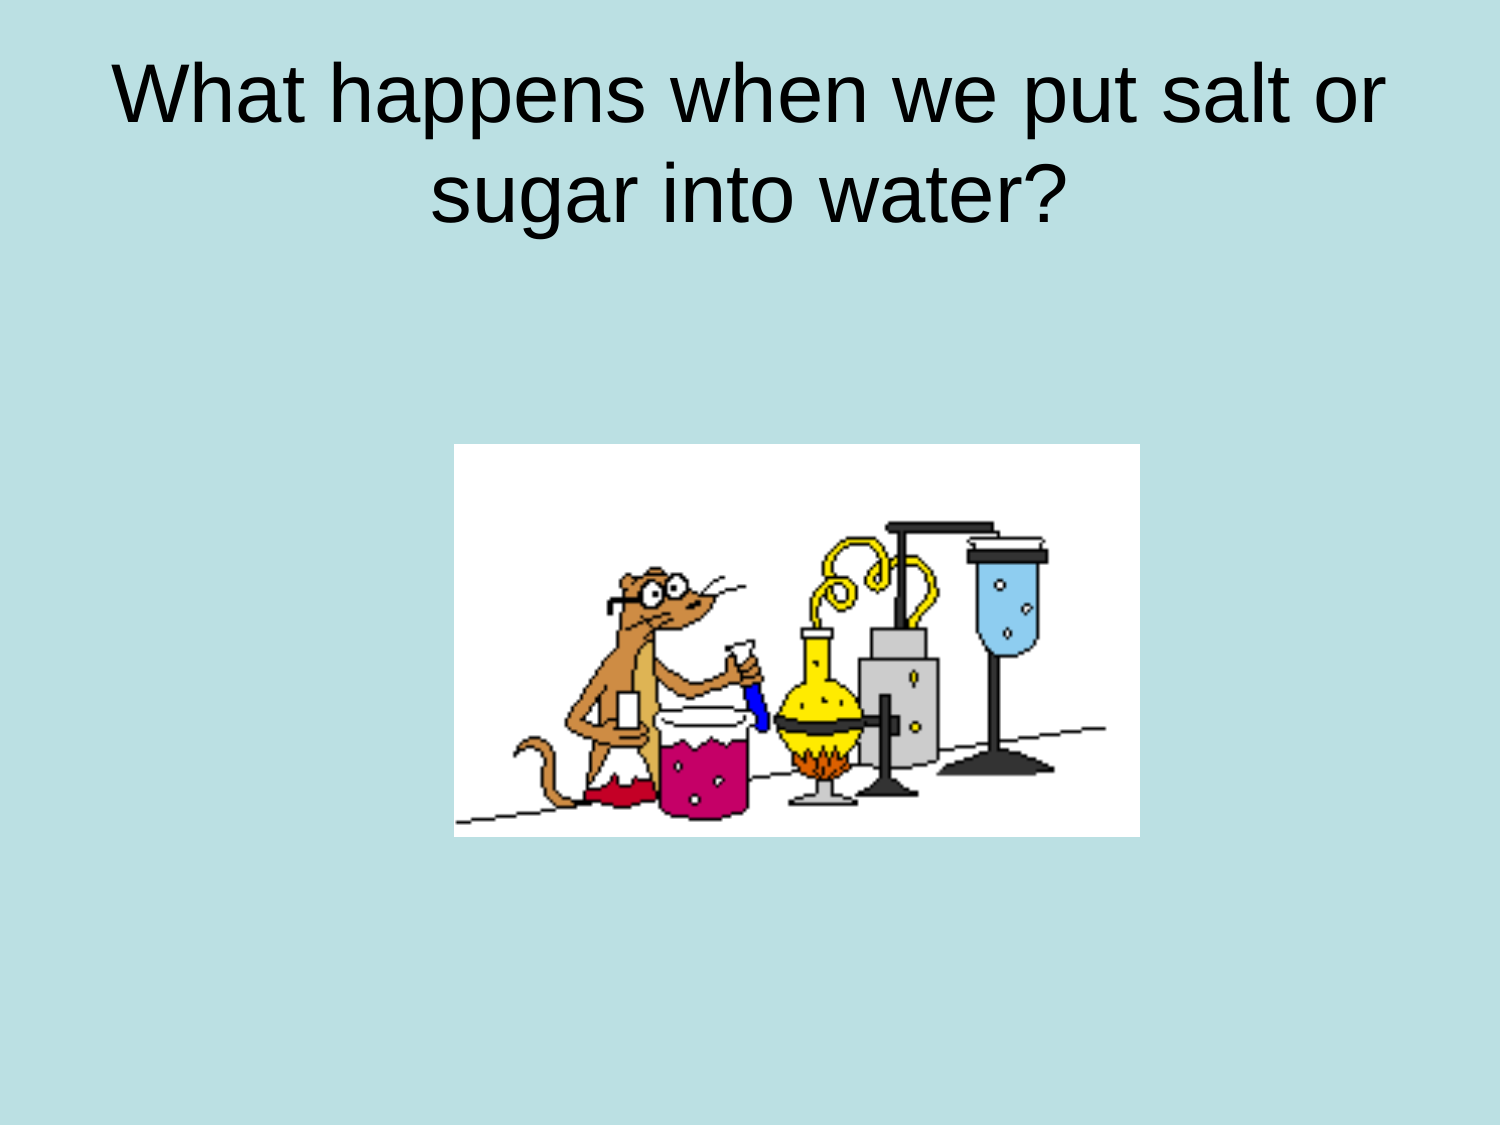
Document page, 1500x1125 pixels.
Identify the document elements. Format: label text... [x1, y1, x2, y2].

picture [454, 444, 1140, 837]
title What happens when we put salt or sugar into water? [75, 45, 1425, 233]
